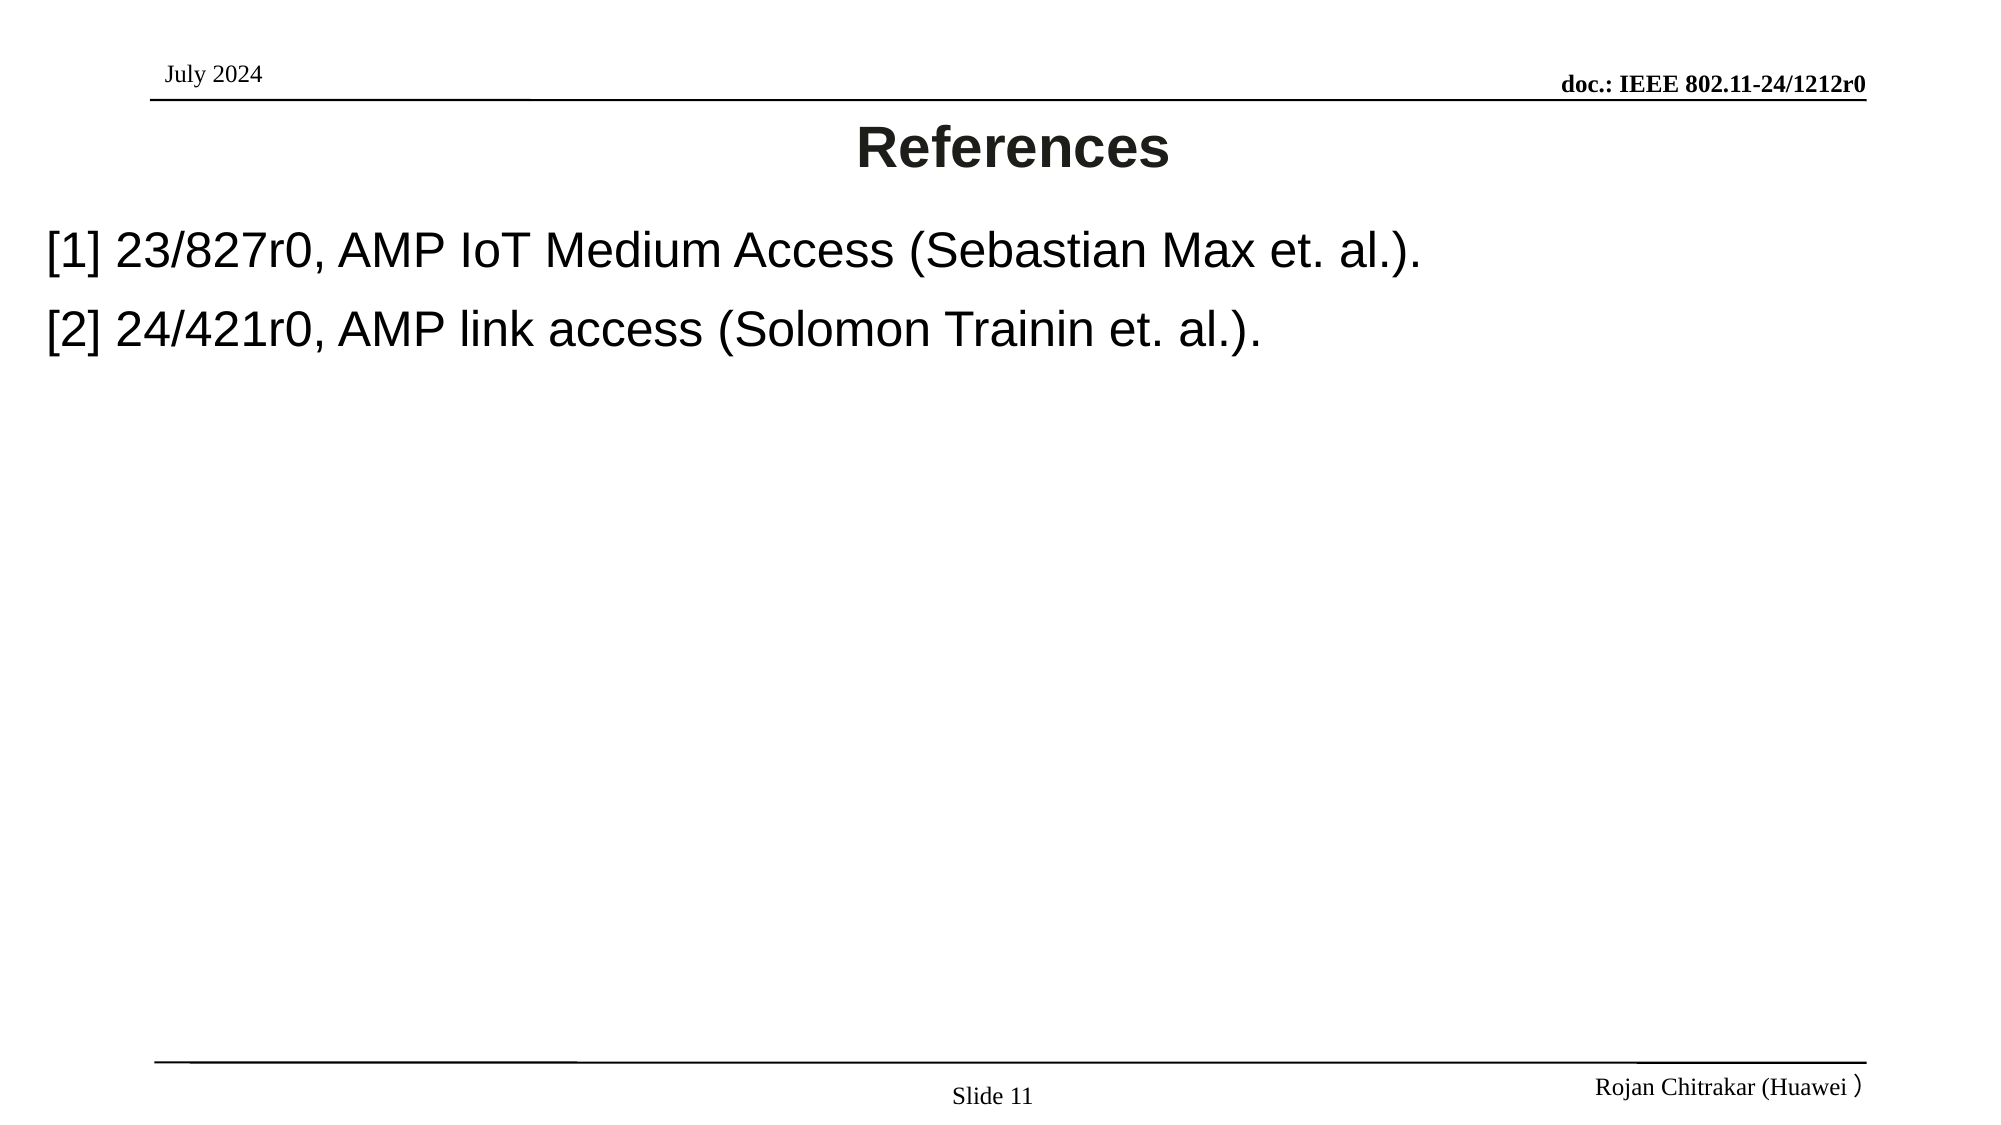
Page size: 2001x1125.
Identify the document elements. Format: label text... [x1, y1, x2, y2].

slide_number Slide 11 [921, 1075, 1065, 1115]
title References [165, 101, 1864, 186]
text_box [1] 23/827r0, AMP IoT Medium Access (Sebastian Max et. al.). [2] 24/421r0, AMP link access (Solomon Trainin et. al.). [31, 216, 1969, 365]
